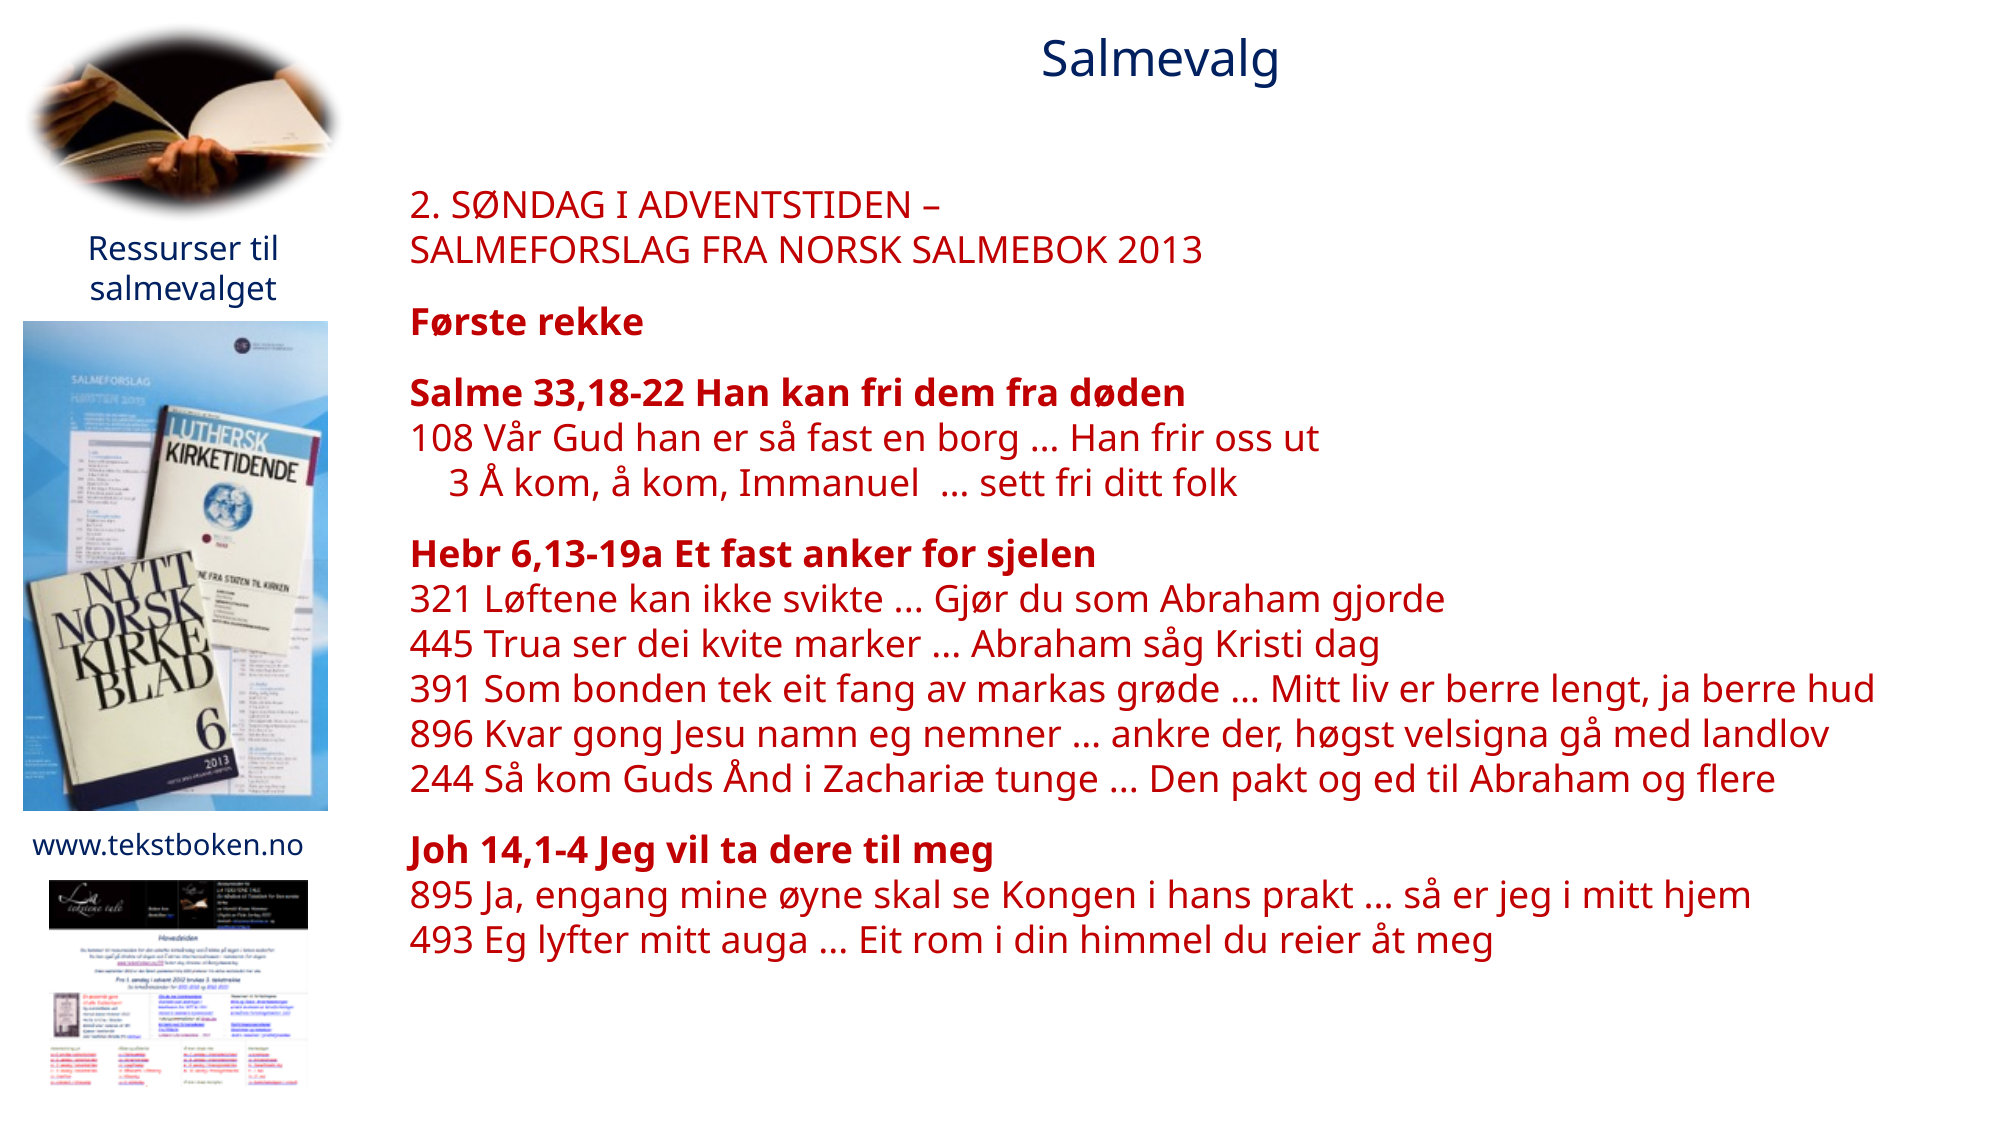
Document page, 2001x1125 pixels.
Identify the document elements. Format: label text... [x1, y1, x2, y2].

picture [23, 321, 328, 811]
text_box www.tekstboken.no [17, 819, 342, 869]
text_box Ressurser til salmevalget [33, 225, 334, 315]
text_box 2. SØNDAG I ADVENTSTIDEN – SALMEFORSLAG FRA NORSK SALMEBOK 2013 Første rekke Salme 33,18-22 Han kan fri dem fra døden 108 Vår Gud han er så fast en borg … Han frir oss ut 3 Å kom, å kom, Immanuel … sett fri ditt folk Hebr 6,13-19a Et fast anker for sjelen 321 Løftene kan ikke svikte ... Gjør du som Abraham gjorde 445 Trua ser dei kvite marker ... Abraham såg Kristi dag 391 Som bonden tek eit fang av markas grøde … Mitt liv er berre lengt, ja berre hud 896 Kvar gong Jesu namn eg nemner … ankre der, høgst velsigna gå med landlov 244 Så kom Guds Ånd i Zachariæ tunge ... Den pakt og ed til Abraham og flere Joh 14,1-4 Jeg vil ta dere til meg 895 Ja, engang mine øyne skal se Kongen i hans prakt ... så er jeg i mitt hjem 493 Eg lyfter mitt auga ... Eit rom i din himmel du reier åt meg [394, 174, 1966, 969]
picture [49, 880, 308, 1087]
picture [17, 19, 350, 225]
text_box Salmevalg [357, 18, 1966, 110]
